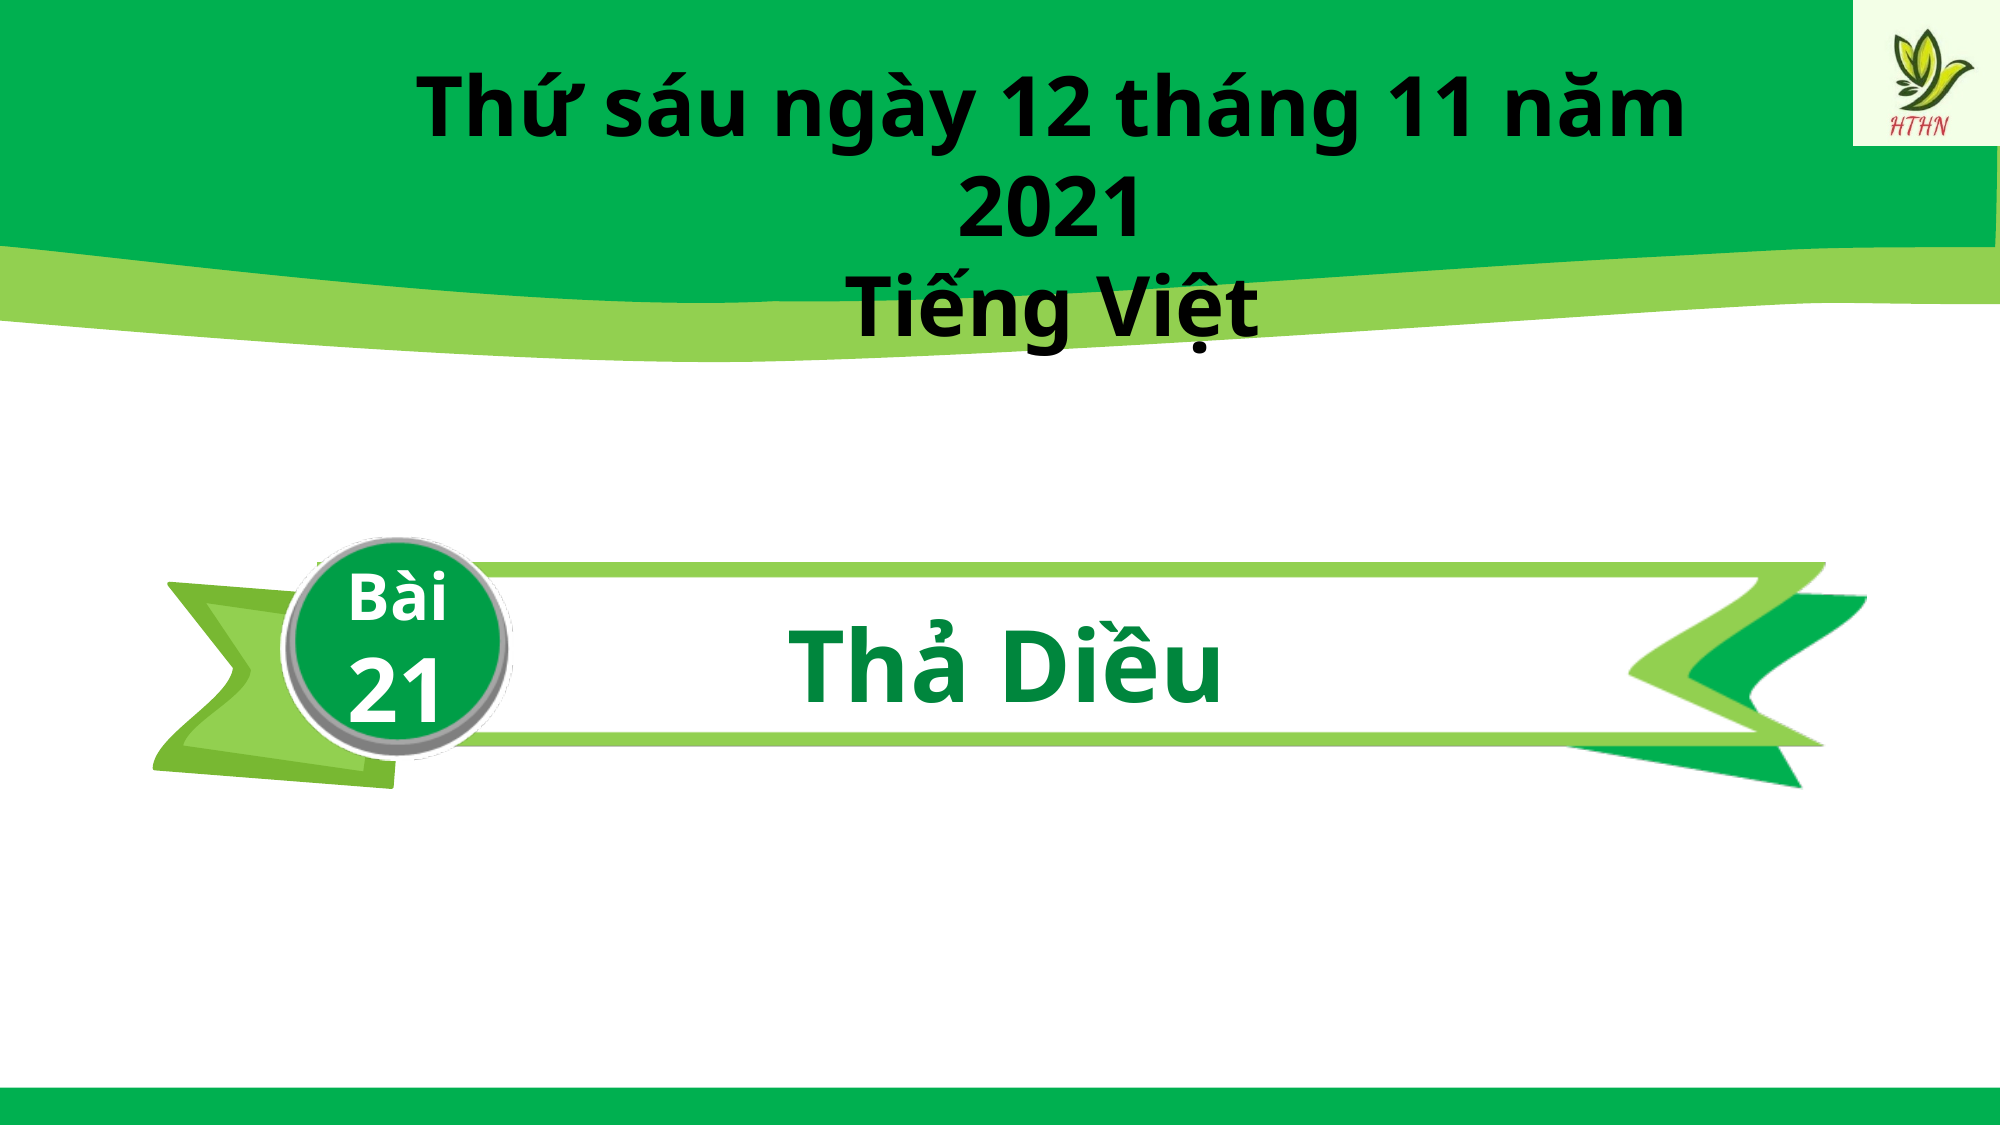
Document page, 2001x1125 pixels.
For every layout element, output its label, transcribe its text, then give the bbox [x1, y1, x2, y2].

text_box [565, 361, 852, 365]
text_box [178, 598, 276, 764]
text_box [317, 562, 1868, 790]
picture [1853, 0, 2000, 147]
text_box [1810, 180, 2000, 307]
picture [280, 536, 514, 762]
text_box [0, 0, 2000, 280]
text_box [152, 581, 311, 783]
text_box Thứ sáu ngày 12 tháng 11 năm 2021 Tiếng Việt [295, 45, 1810, 361]
text_box [0, 1085, 2000, 1125]
text_box [0, 248, 295, 346]
